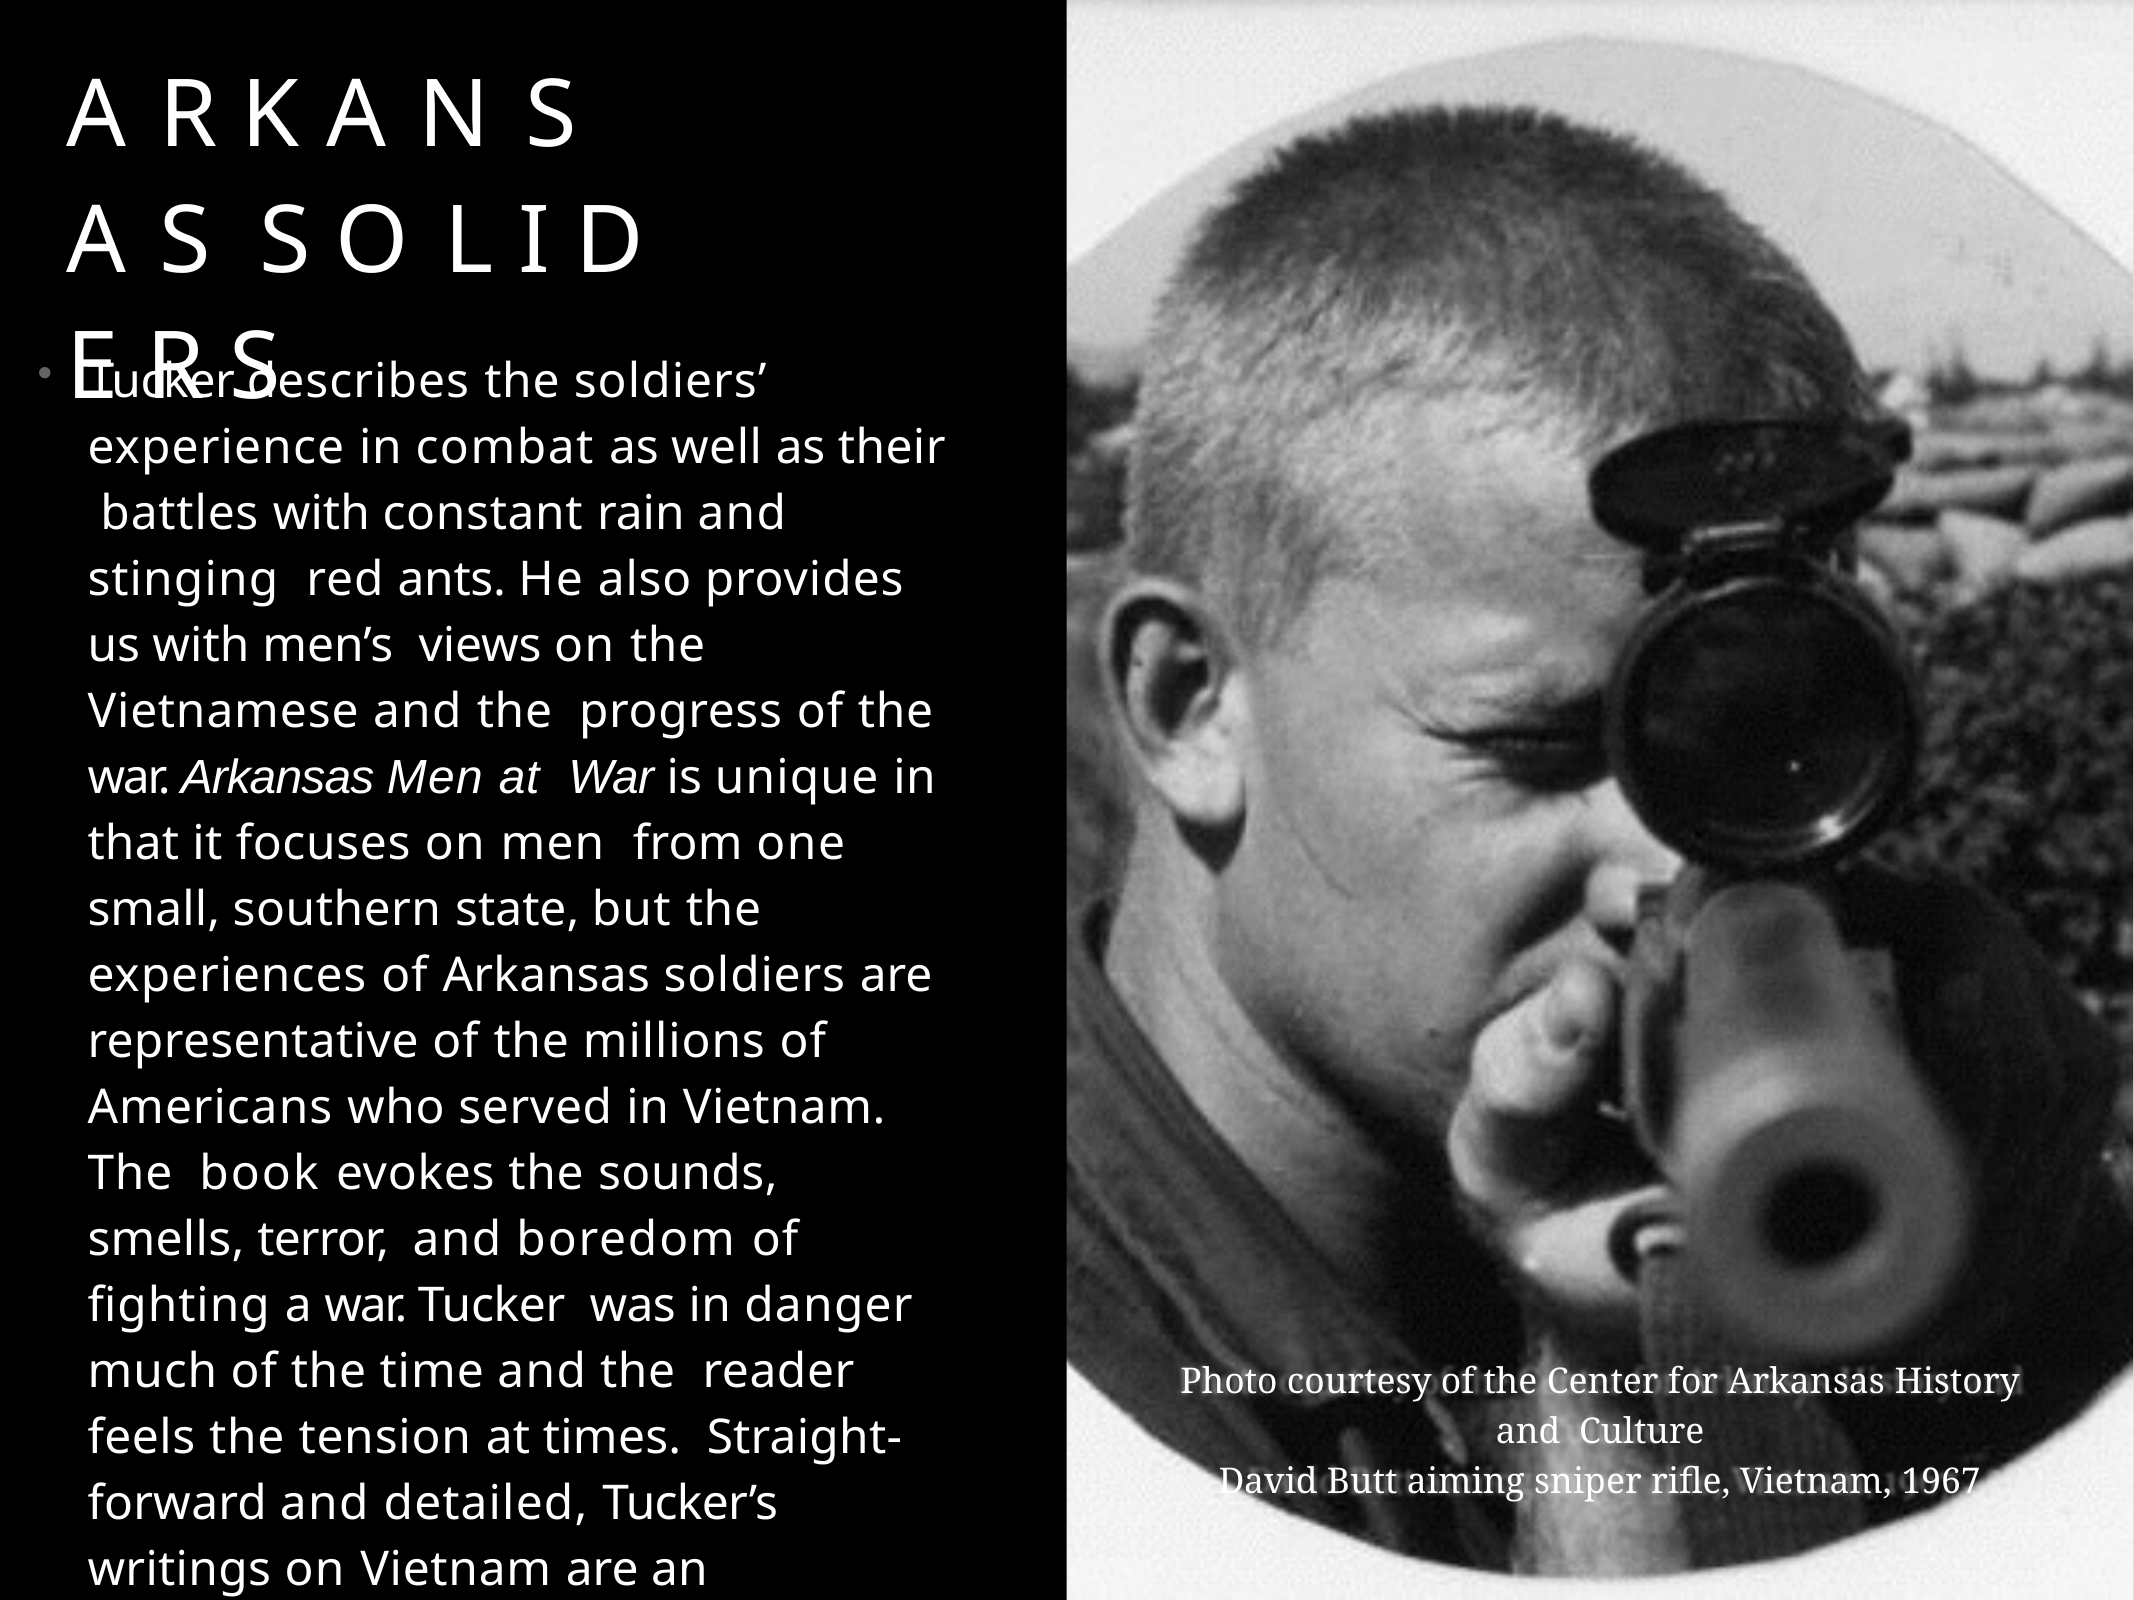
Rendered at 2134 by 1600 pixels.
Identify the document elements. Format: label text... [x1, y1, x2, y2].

text_box [1066, 0, 2134, 1600]
text_box Photo courtesy of the Center for Arkansas History and Culture David Butt aiming sniper rifle, Vietnam, 1967 [1175, 1350, 2024, 1501]
title A R K A N S A S S O L I D E R S [64, 39, 657, 340]
text_box [1243, 1501, 1961, 1507]
text_box [2024, 1360, 2030, 1407]
text_box Tucker describes the soldiers’ experience in combat as well as their battles with constant rain and stinging red ants. He also provides us with men’s views on the Vietnamese and the progress of the war. Arkansas Men at War is unique in that it focuses on men from one small, southern state, but the experiences of Arkansas soldiers are representative of the millions of Americans who served in Vietnam. The book evokes the sounds, smells, terror, and boredom of fighting a war. Tucker was in danger much of the time and the reader feels the tension at times. Straight-forward and detailed, Tucker’s writings on Vietnam are an invaluable source for understanding the war. [35, 340, 949, 1600]
